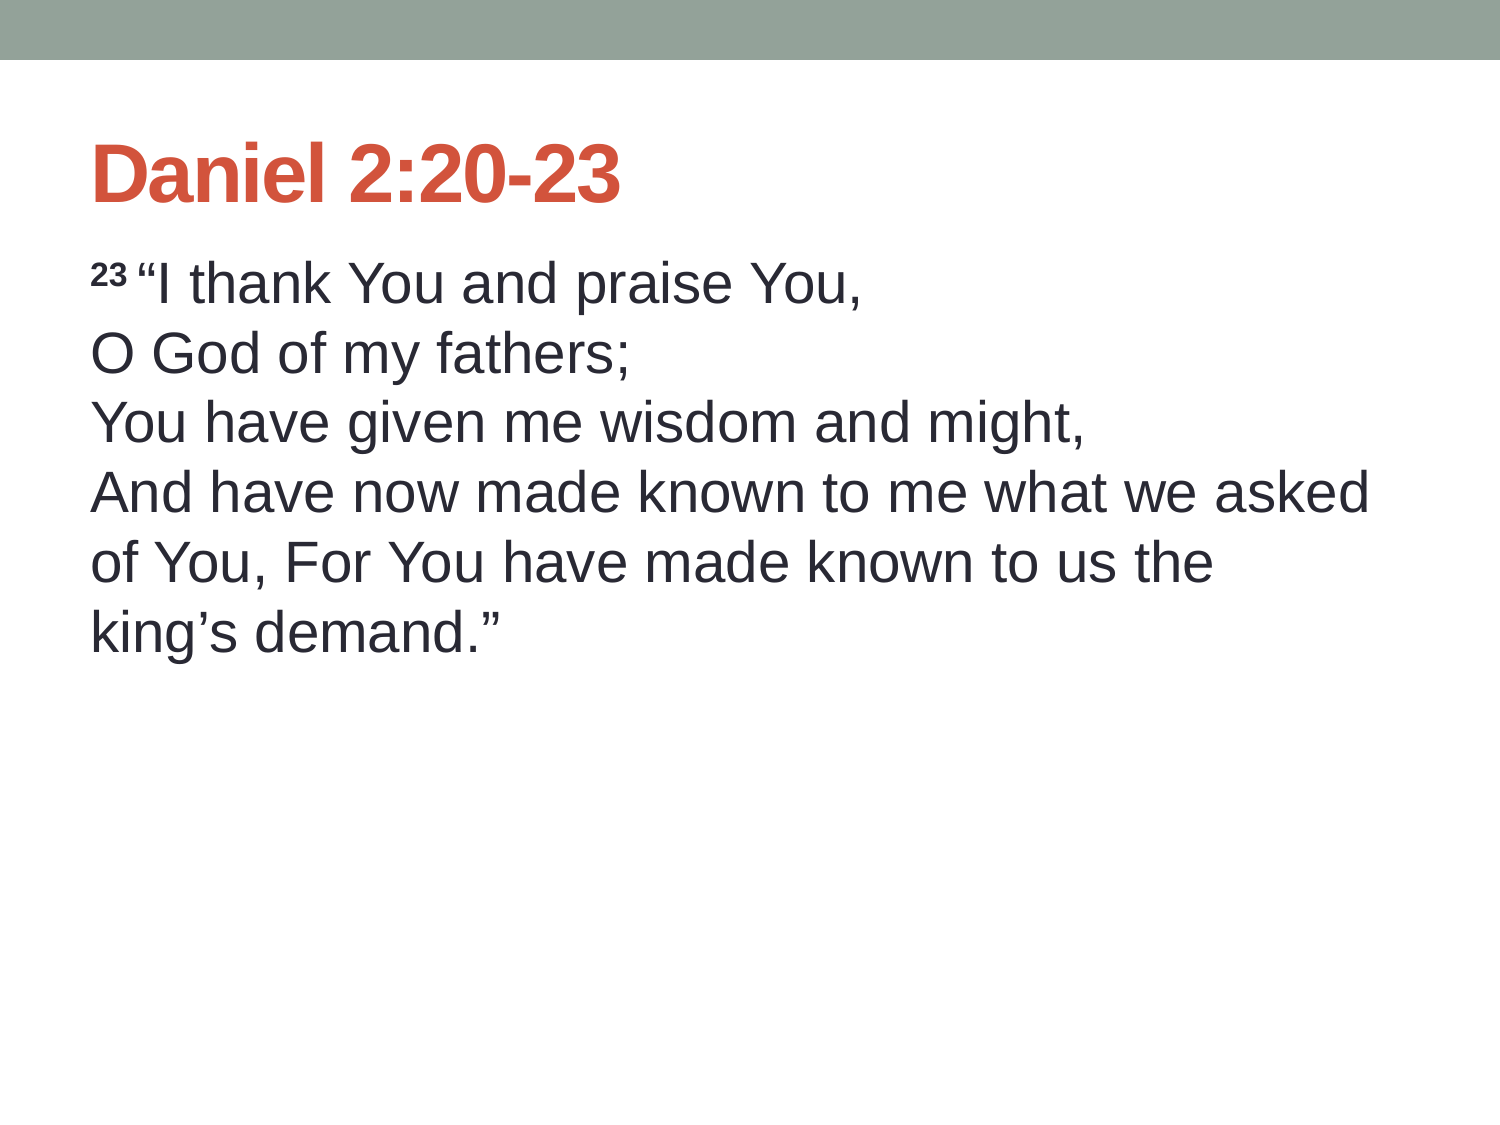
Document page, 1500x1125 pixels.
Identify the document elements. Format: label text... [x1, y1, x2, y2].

title Daniel 2:20-23 [75, 87, 1425, 237]
list 23 “I thank You and praise You, O God of my fathers; You have given me wisdom and might, And have now made known to me what we asked of You, For You have made known to us the king’s demand.” [75, 237, 1425, 1063]
